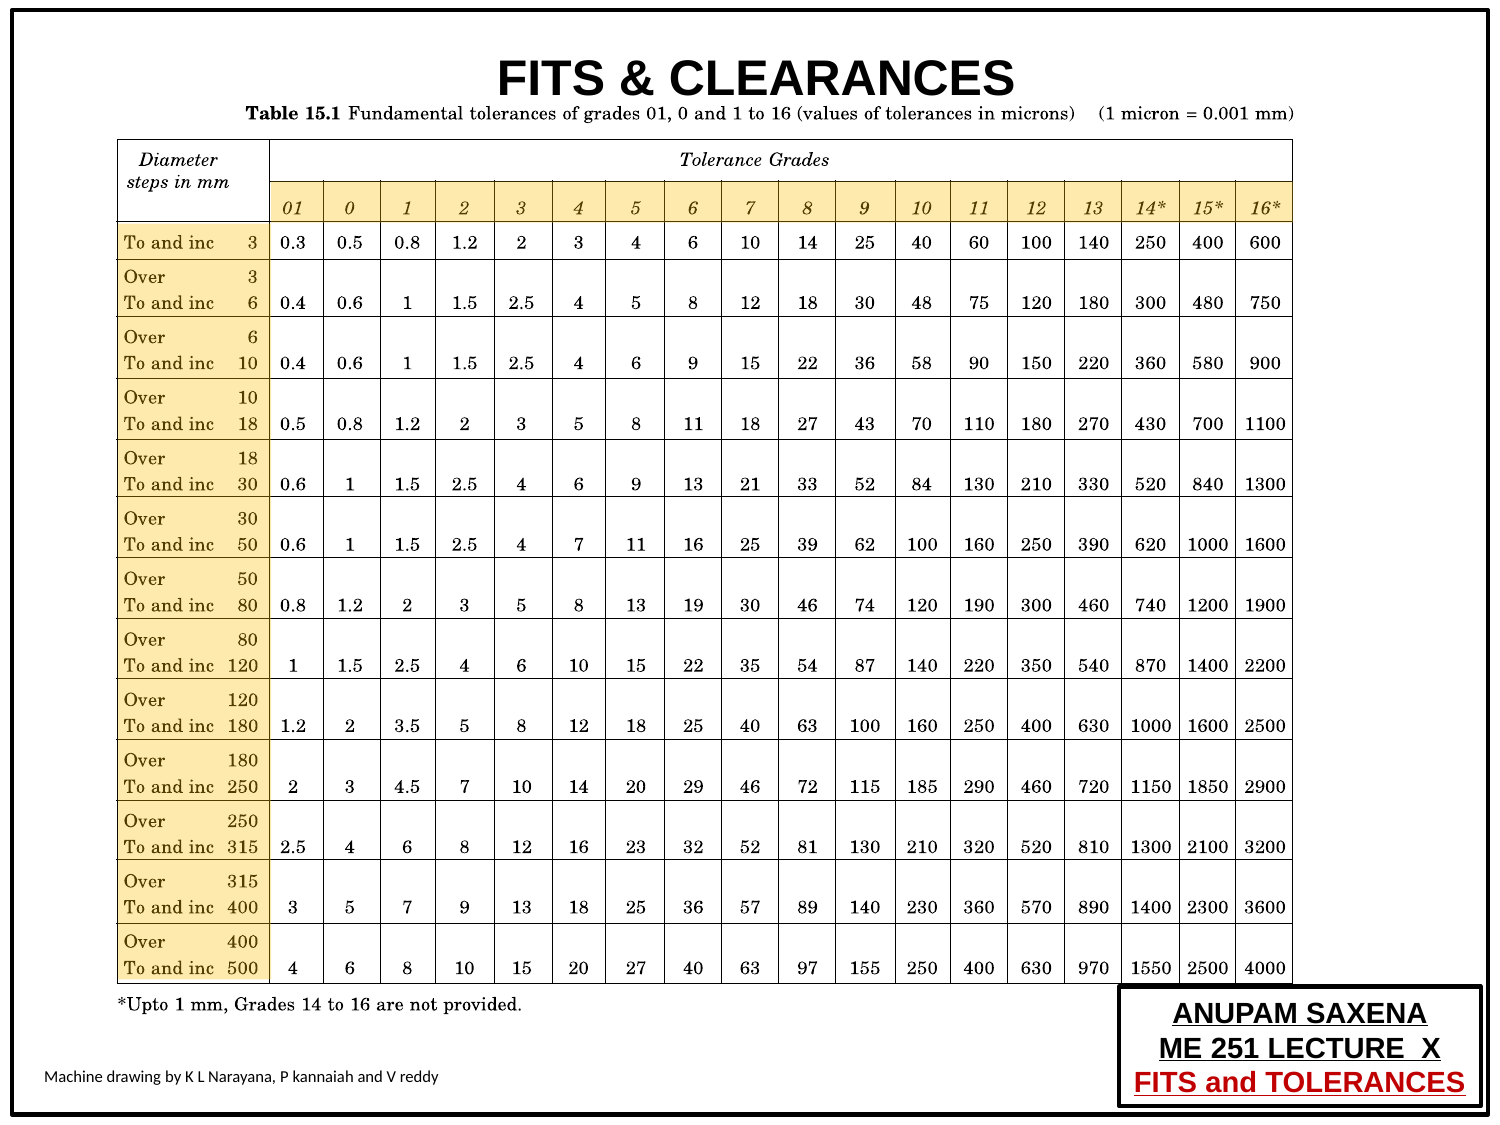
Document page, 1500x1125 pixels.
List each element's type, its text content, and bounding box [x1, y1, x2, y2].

picture [247, 0, 1158, 1125]
text_box [1162, 179, 1295, 225]
text_box Machine drawing by K L Narayana, P kannaiah and V reddy [29, 1058, 242, 1094]
text_box [116, 221, 242, 981]
